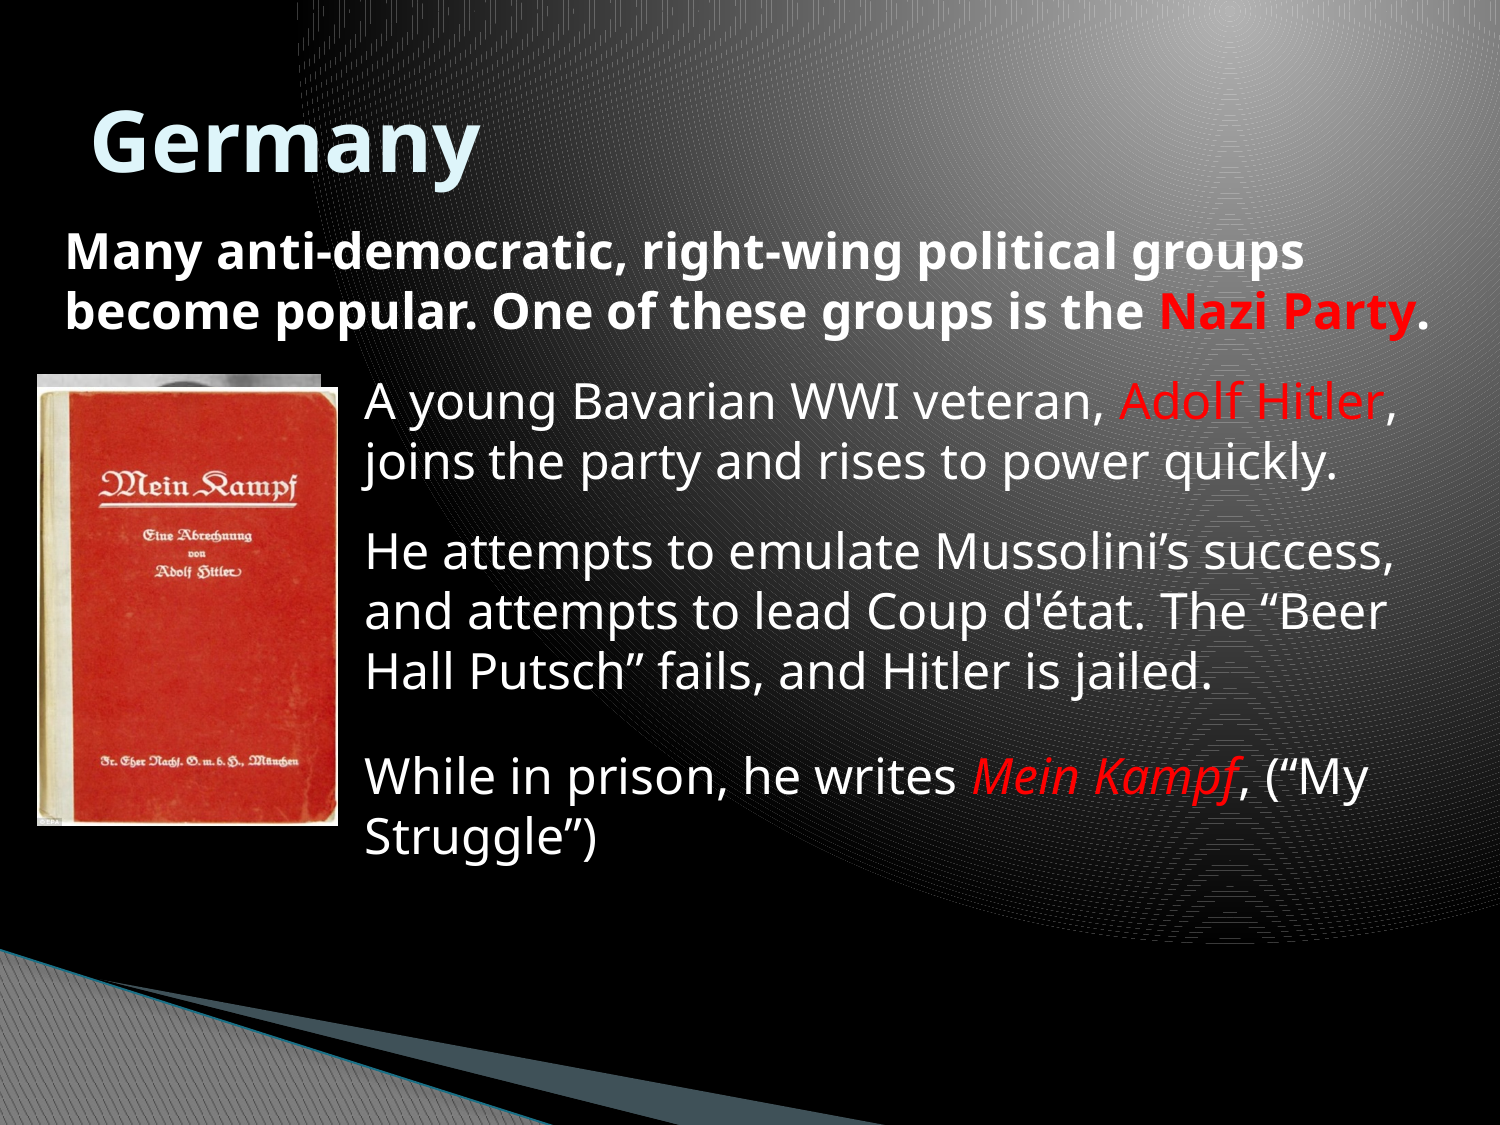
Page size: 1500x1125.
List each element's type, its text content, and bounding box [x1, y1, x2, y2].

title Germany [75, 45, 1425, 212]
text_box He attempts to emulate Mussolini’s success, and attempts to lead Coup d'état. The “Beer Hall Putsch” fails, and Hitler is jailed. [350, 512, 1500, 708]
picture [0, 952, 543, 1125]
text_box A young Bavarian WWI veteran, Adolf Hitler, joins the party and rises to power quickly. [349, 362, 1475, 498]
picture [37, 374, 338, 826]
text_box Many anti-democratic, right-wing political groups become popular. One of these groups is the Nazi Party. [49, 212, 1463, 348]
text_box While in prison, he writes Mein Kampf, (“My Struggle”) [350, 737, 1500, 873]
